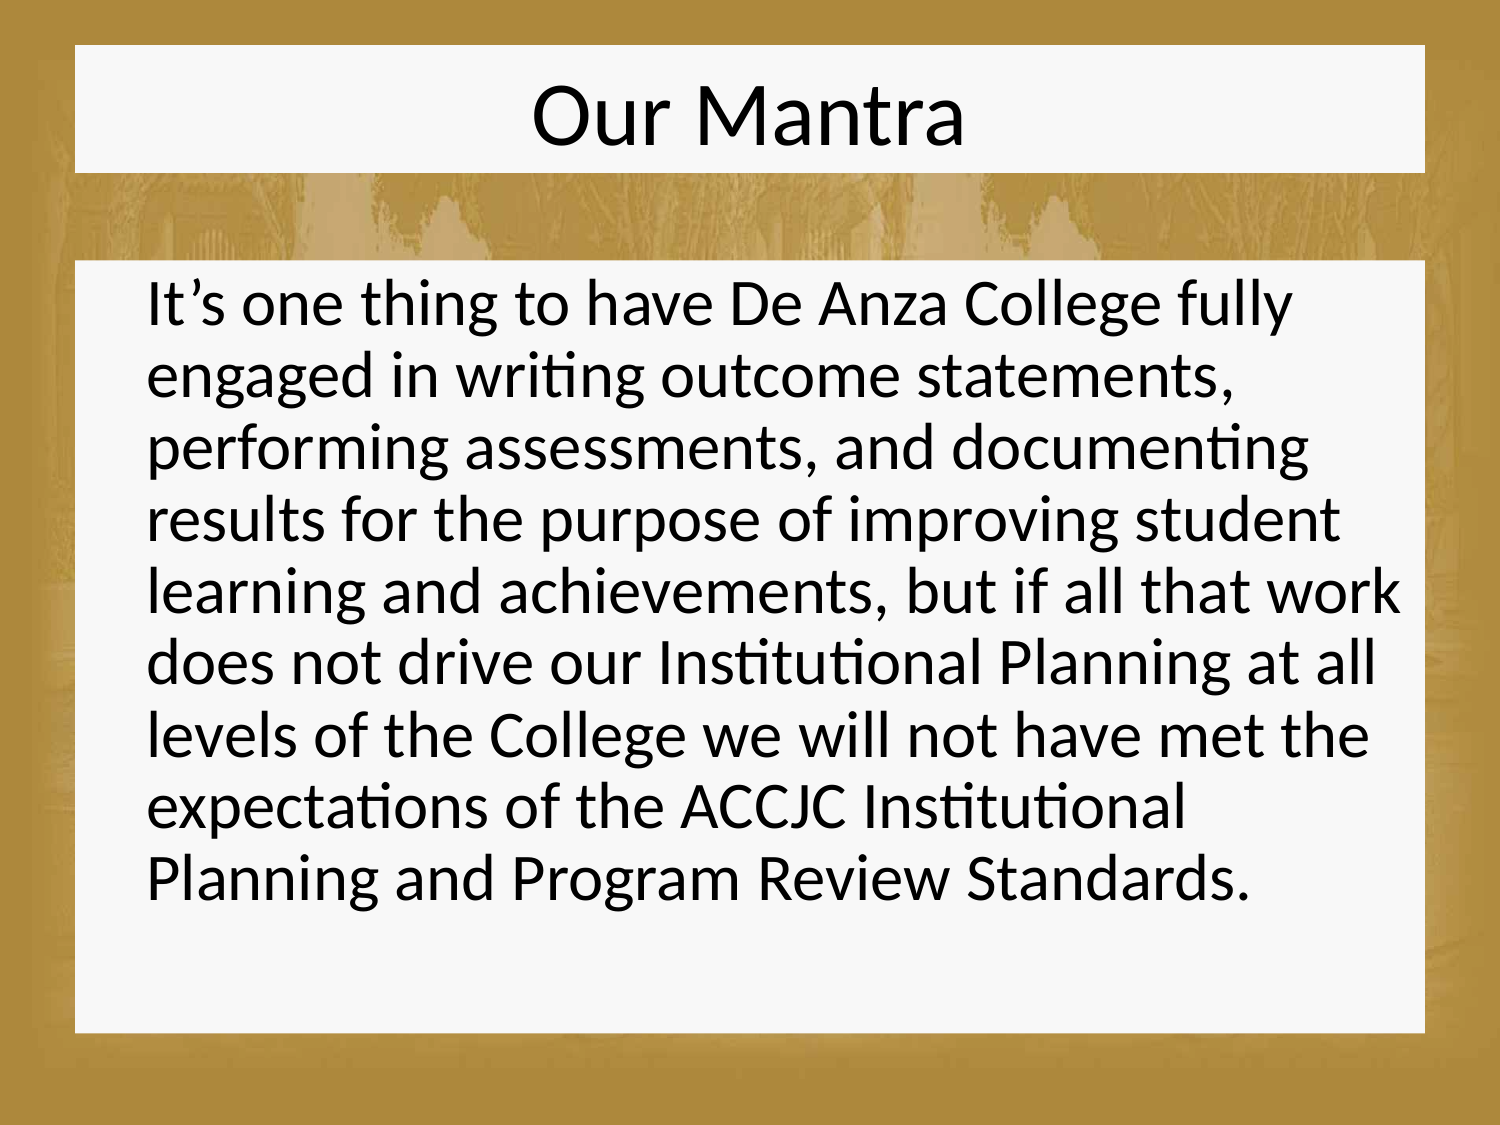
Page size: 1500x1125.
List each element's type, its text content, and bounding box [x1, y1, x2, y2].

list It’s one thing to have De Anza College fully engaged in writing outcome statements, performing assessments, and documenting results for the purpose of improving student learning and achievements, but if all that work does not drive our Institutional Planning at all levels of the College we will not have met the expectations of the ACCJC Institutional Planning and Program Review Standards. [75, 260, 1425, 1034]
title Our Mantra [75, 45, 1425, 173]
slide_number 10 [0, 0, 1500, 1125]
